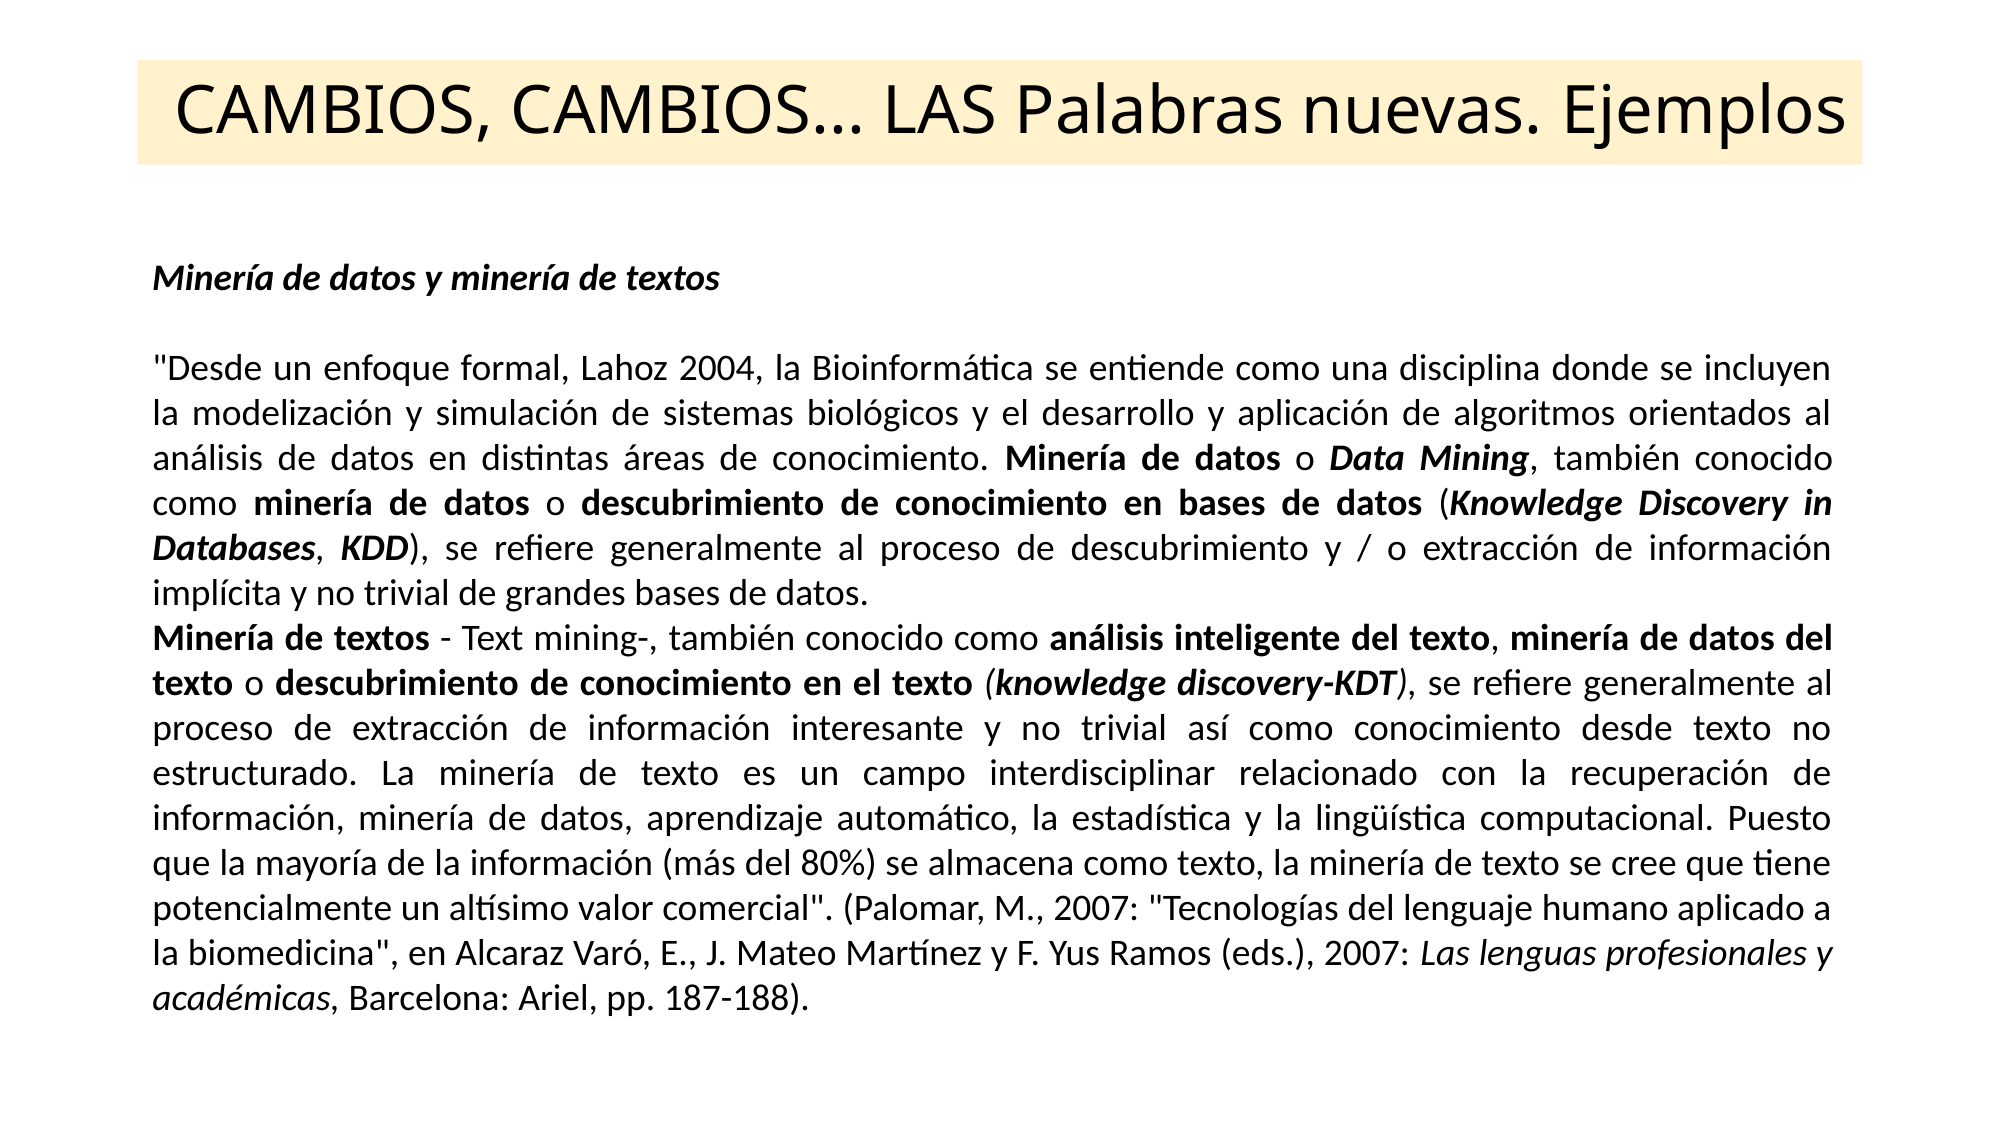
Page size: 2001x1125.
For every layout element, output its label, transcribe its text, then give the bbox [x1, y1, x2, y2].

text_box Minería de datos y minería de textos "Desde un enfoque formal, Lahoz 2004, la Bioinformática se entiende como una disciplina donde se incluyen la modelización y simulación de sistemas biológicos y el desarrollo y aplicación de algoritmos orientados al análisis de datos en distintas áreas de conocimiento. Minería de datos o Data Mining, también conocido como minería de datos o descubrimiento de conocimiento en bases de datos (Knowledge Discovery in Databases, KDD), se refiere generalmente al proceso de descubrimiento y / o extracción de información implícita y no trivial de grandes bases de datos. Minería de textos - Text mining-, también conocido como análisis inteligente del texto, minería de datos del texto o descubrimiento de conocimiento en el texto (knowledge discovery-KDT), se refiere generalmente al proceso de extracción de información interesante y no trivial así como conocimiento desde texto no estructurado. La minería de texto es un campo interdisciplinar relacionado con la recuperación de información, minería de datos, aprendizaje automático, la estadística y la lingüística computacional. Puesto que la mayoría de la información (más del 80%) se almacena como texto, la minería de texto se cree que tiene potencialmente un altísimo valor comercial". (Palomar, M., 2007: "Tecnologías del lenguaje humano aplicado a la biomedicina", en Alcaraz Varó, E., J. Mateo Martínez y F. Yus Ramos (eds.), 2007: Las lenguas profesionales y académicas, Barcelona: Ariel, pp. 187-188). [137, 110, 1863, 1026]
title CAMBIOS, CAMBIOS... LAS Palabras nuevas. Ejemplos [137, 59, 1863, 110]
